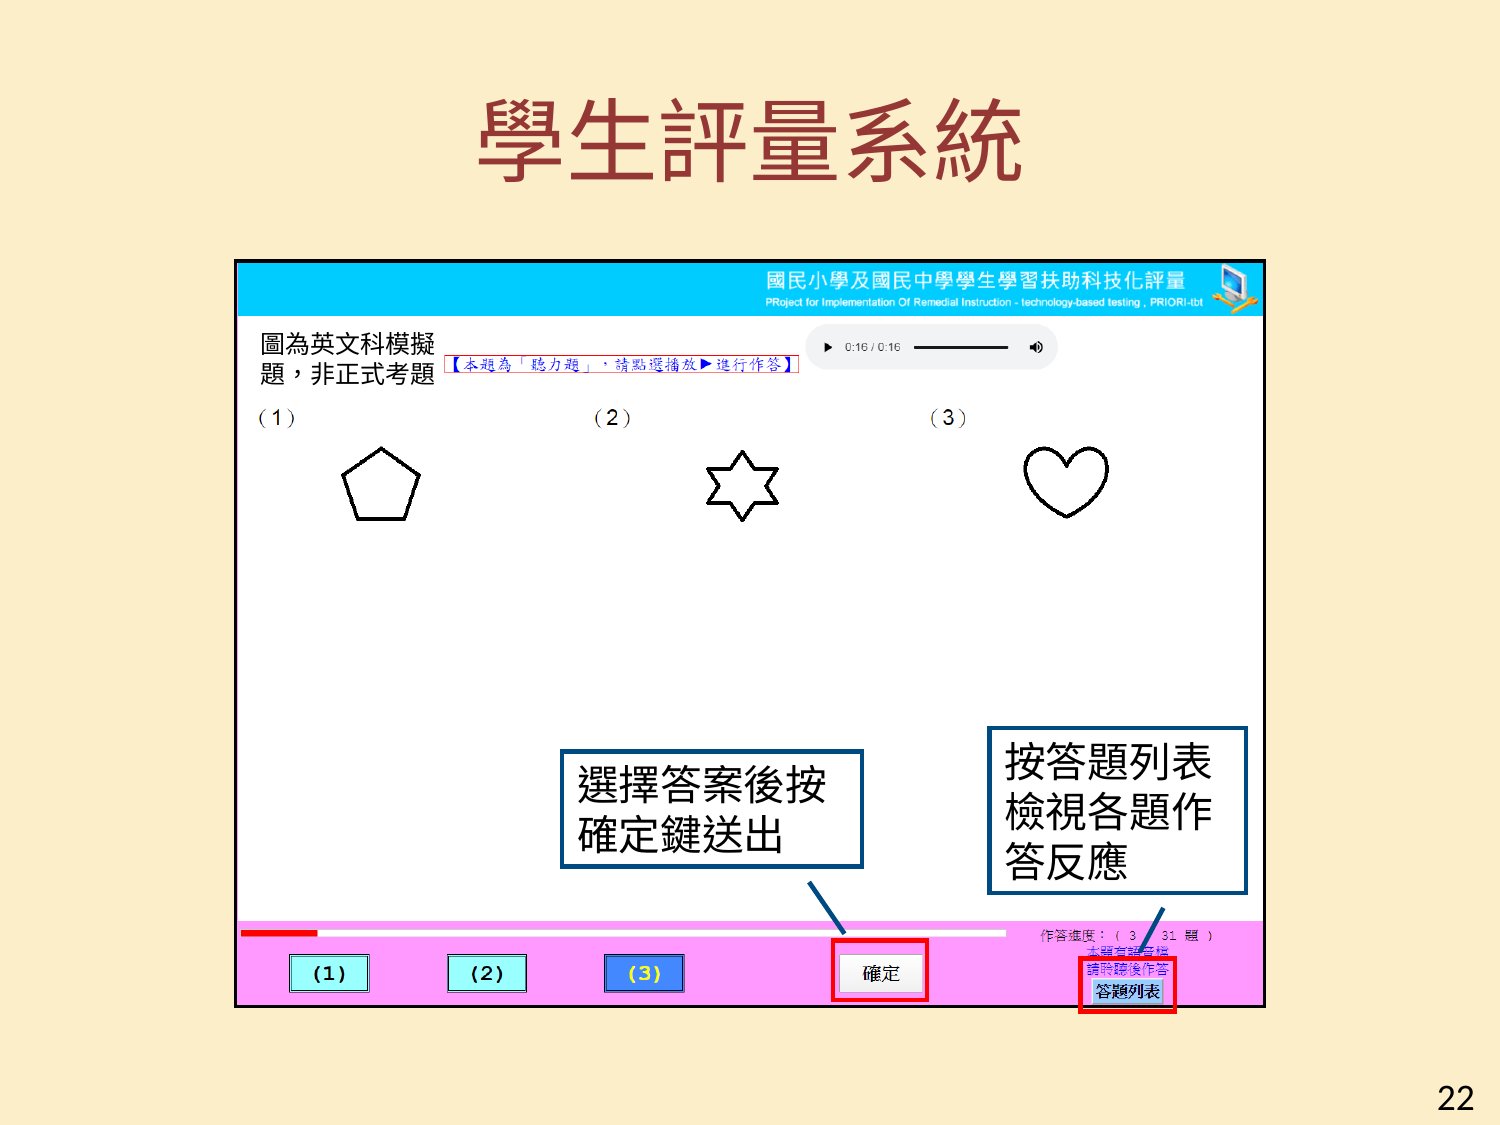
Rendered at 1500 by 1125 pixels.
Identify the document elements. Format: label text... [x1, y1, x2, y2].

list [236, 262, 1264, 1005]
title 學生評量系統 [75, 45, 1425, 233]
text_box [1080, 1005, 1176, 1012]
text_box 22 [1139, 1065, 1490, 1125]
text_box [808, 881, 845, 934]
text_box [1139, 907, 1164, 953]
